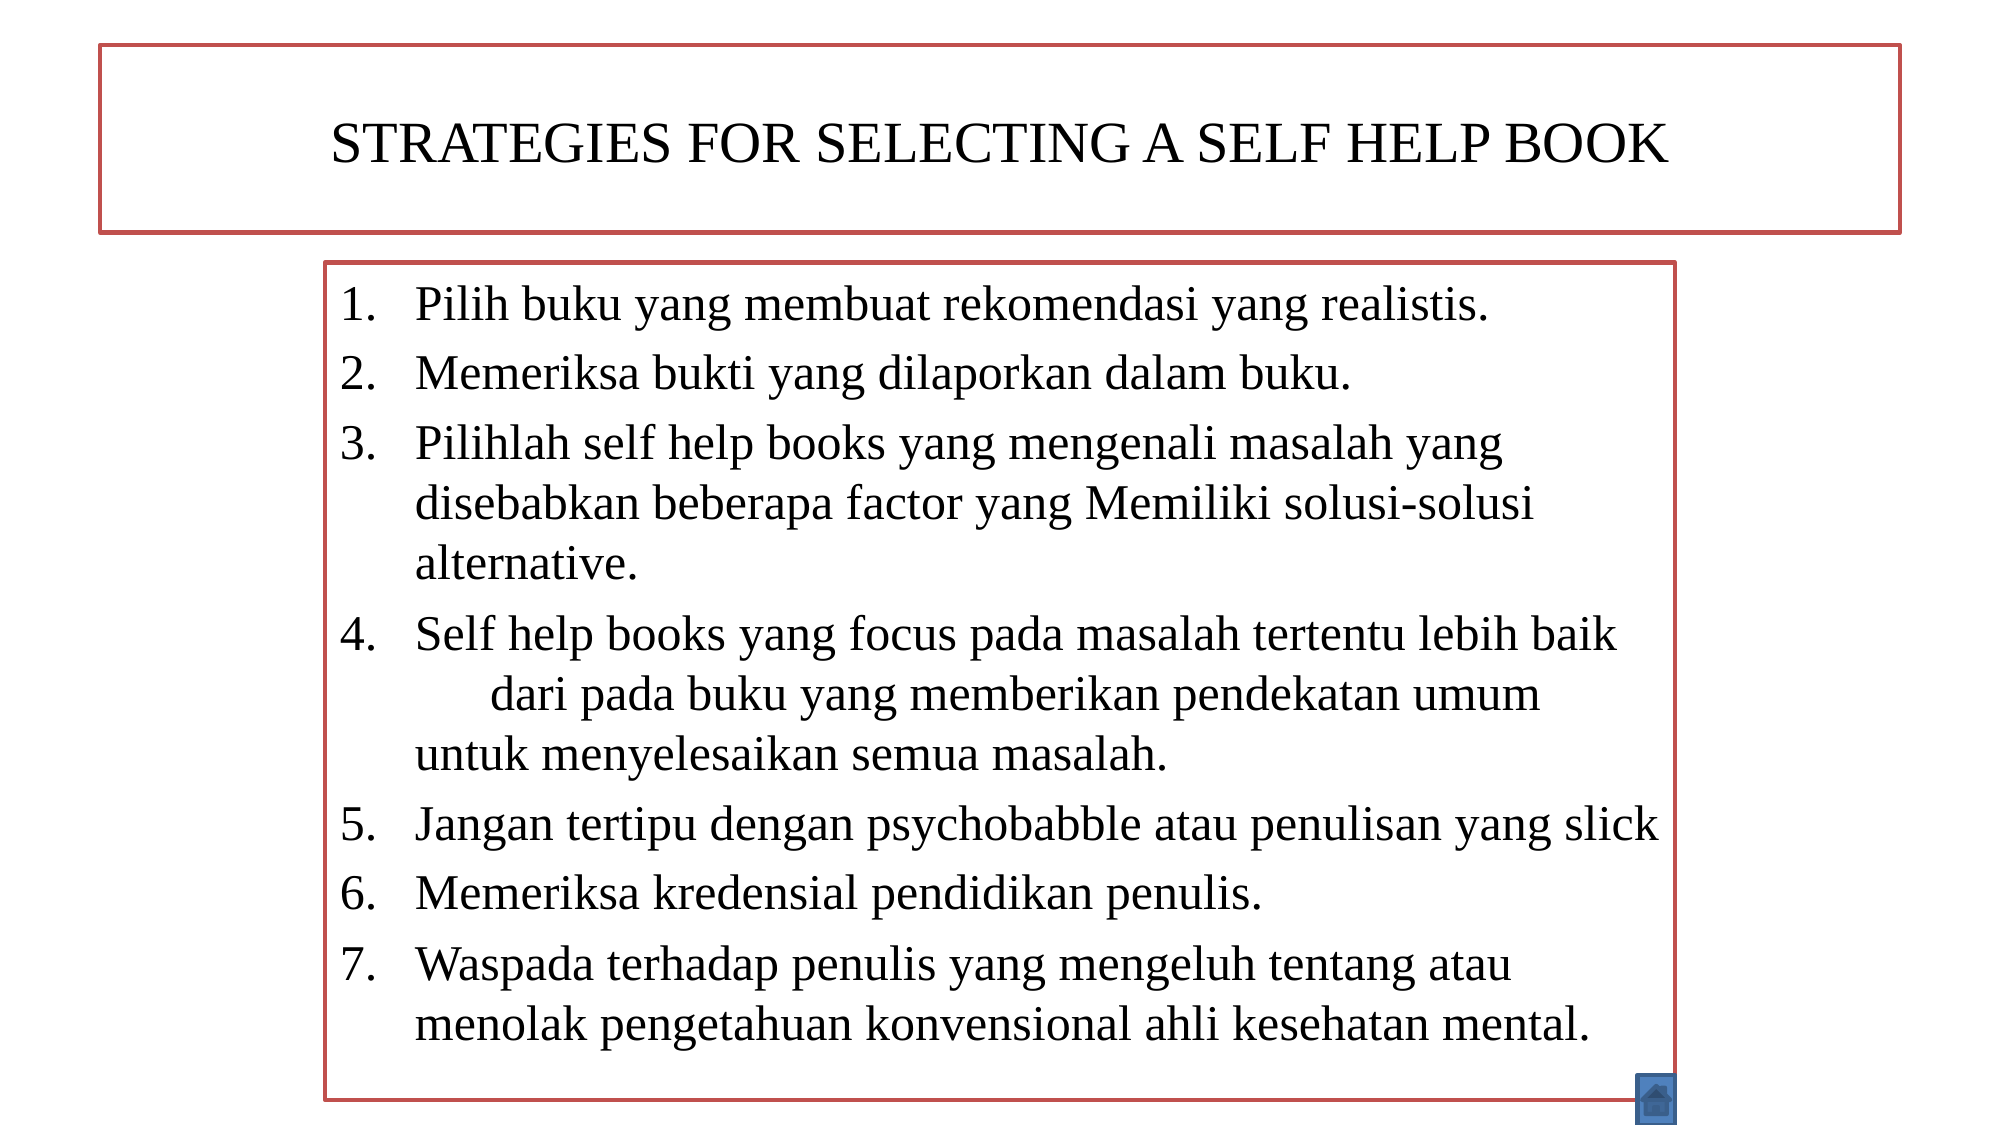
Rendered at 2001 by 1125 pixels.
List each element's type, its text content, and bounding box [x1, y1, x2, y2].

title STRATEGIES FOR SELECTING A SELF HELP BOOK [98, 43, 1902, 235]
text_box [1635, 1073, 1677, 1125]
list Pilih buku yang membuat rekomendasi yang realistis. Memeriksa bukti yang dilaporkan dalam buku. Pilihlah self help books yang mengenali masalah yang disebabkan beberapa factor yang Memiliki solusi-solusi alternative. Self help books yang focus pada masalah tertentu lebih baik dari pada buku yang memberikan pendekatan umum untuk menyelesaikan semua masalah. Jangan tertipu dengan psychobabble atau penulisan yang slick Memeriksa kredensial pendidikan penulis. Waspada terhadap penulis yang mengeluh tentang atau menolak pengetahuan konvensional ahli kesehatan mental. [323, 260, 1677, 1102]
